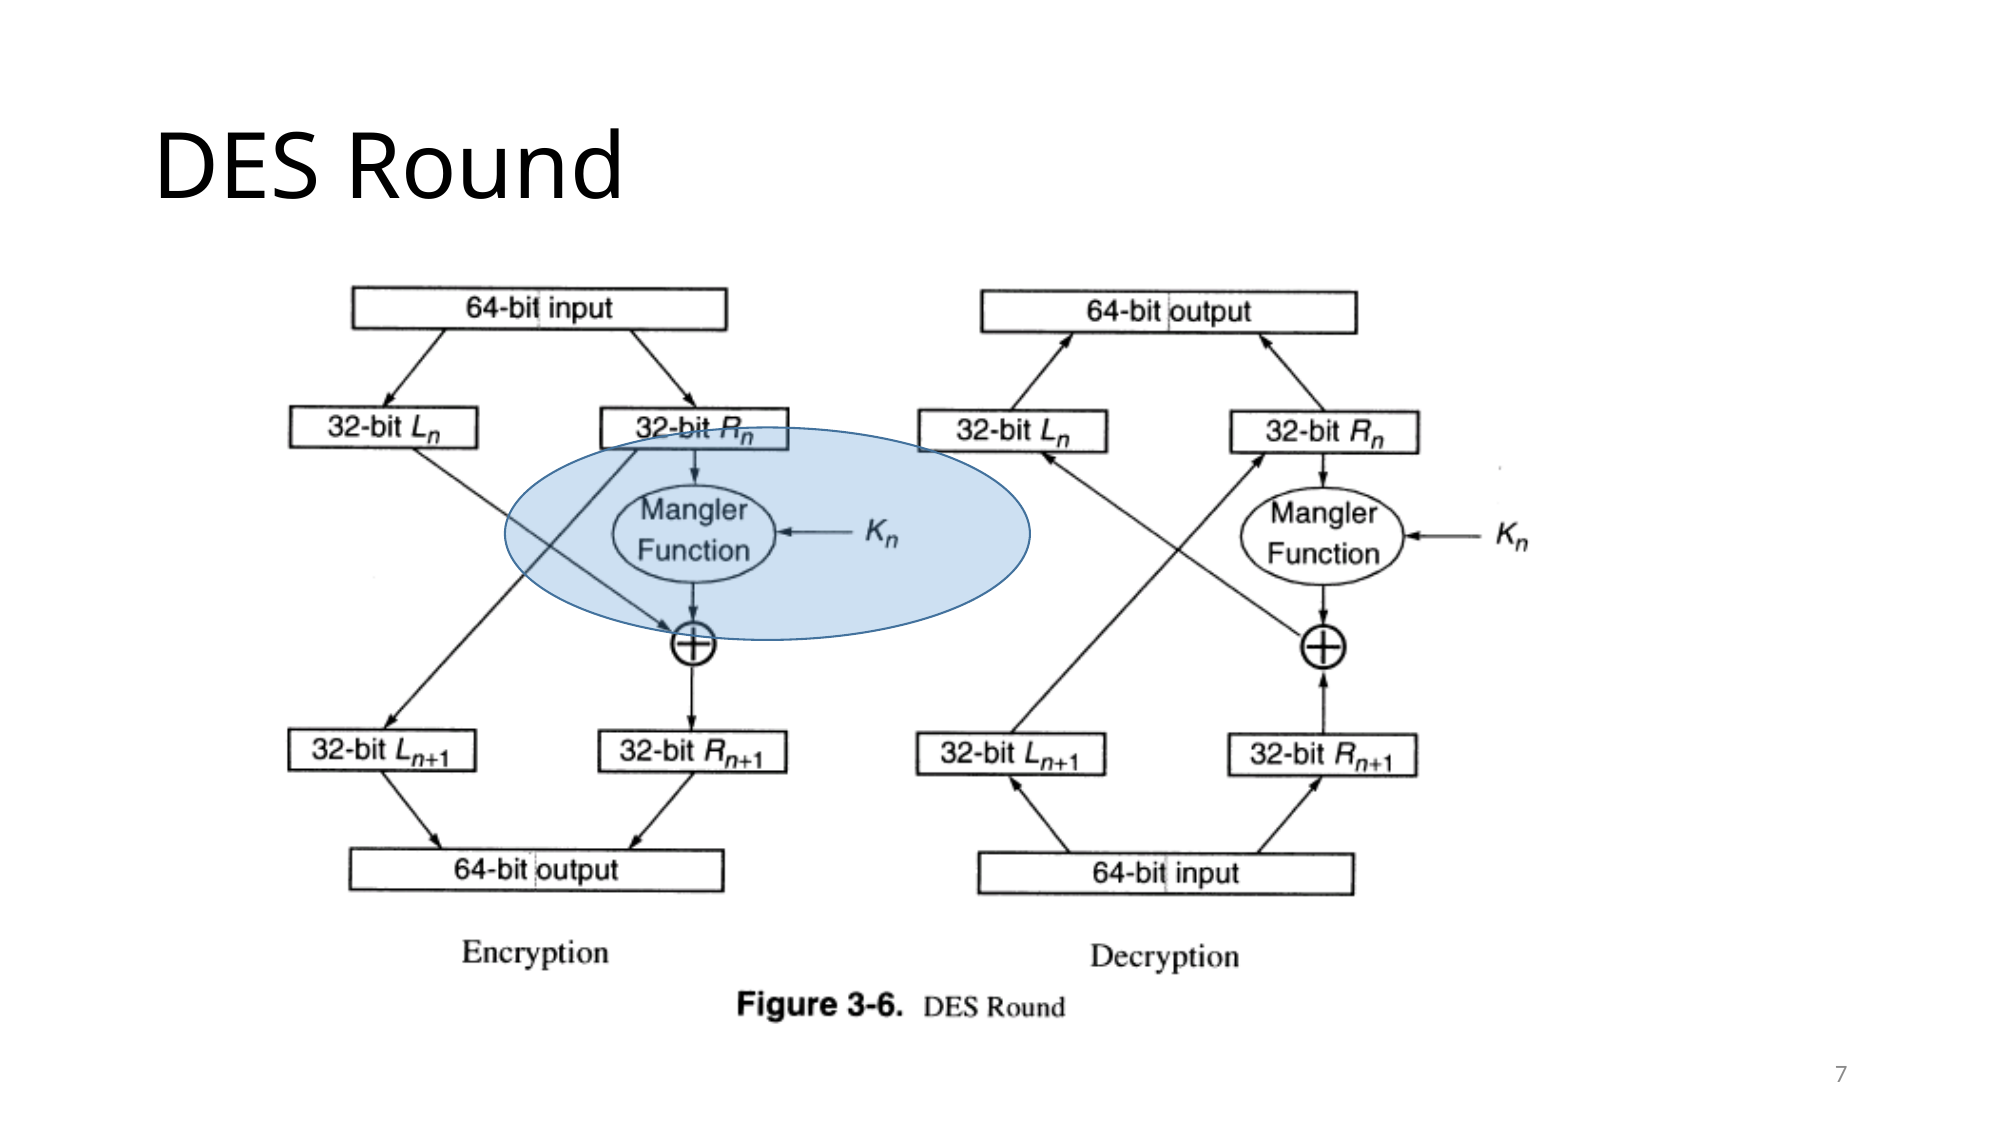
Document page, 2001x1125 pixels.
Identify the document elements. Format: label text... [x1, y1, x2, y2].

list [246, 280, 1545, 1043]
slide_number 7 [1412, 1042, 1863, 1103]
title DES Round [137, 59, 1863, 278]
